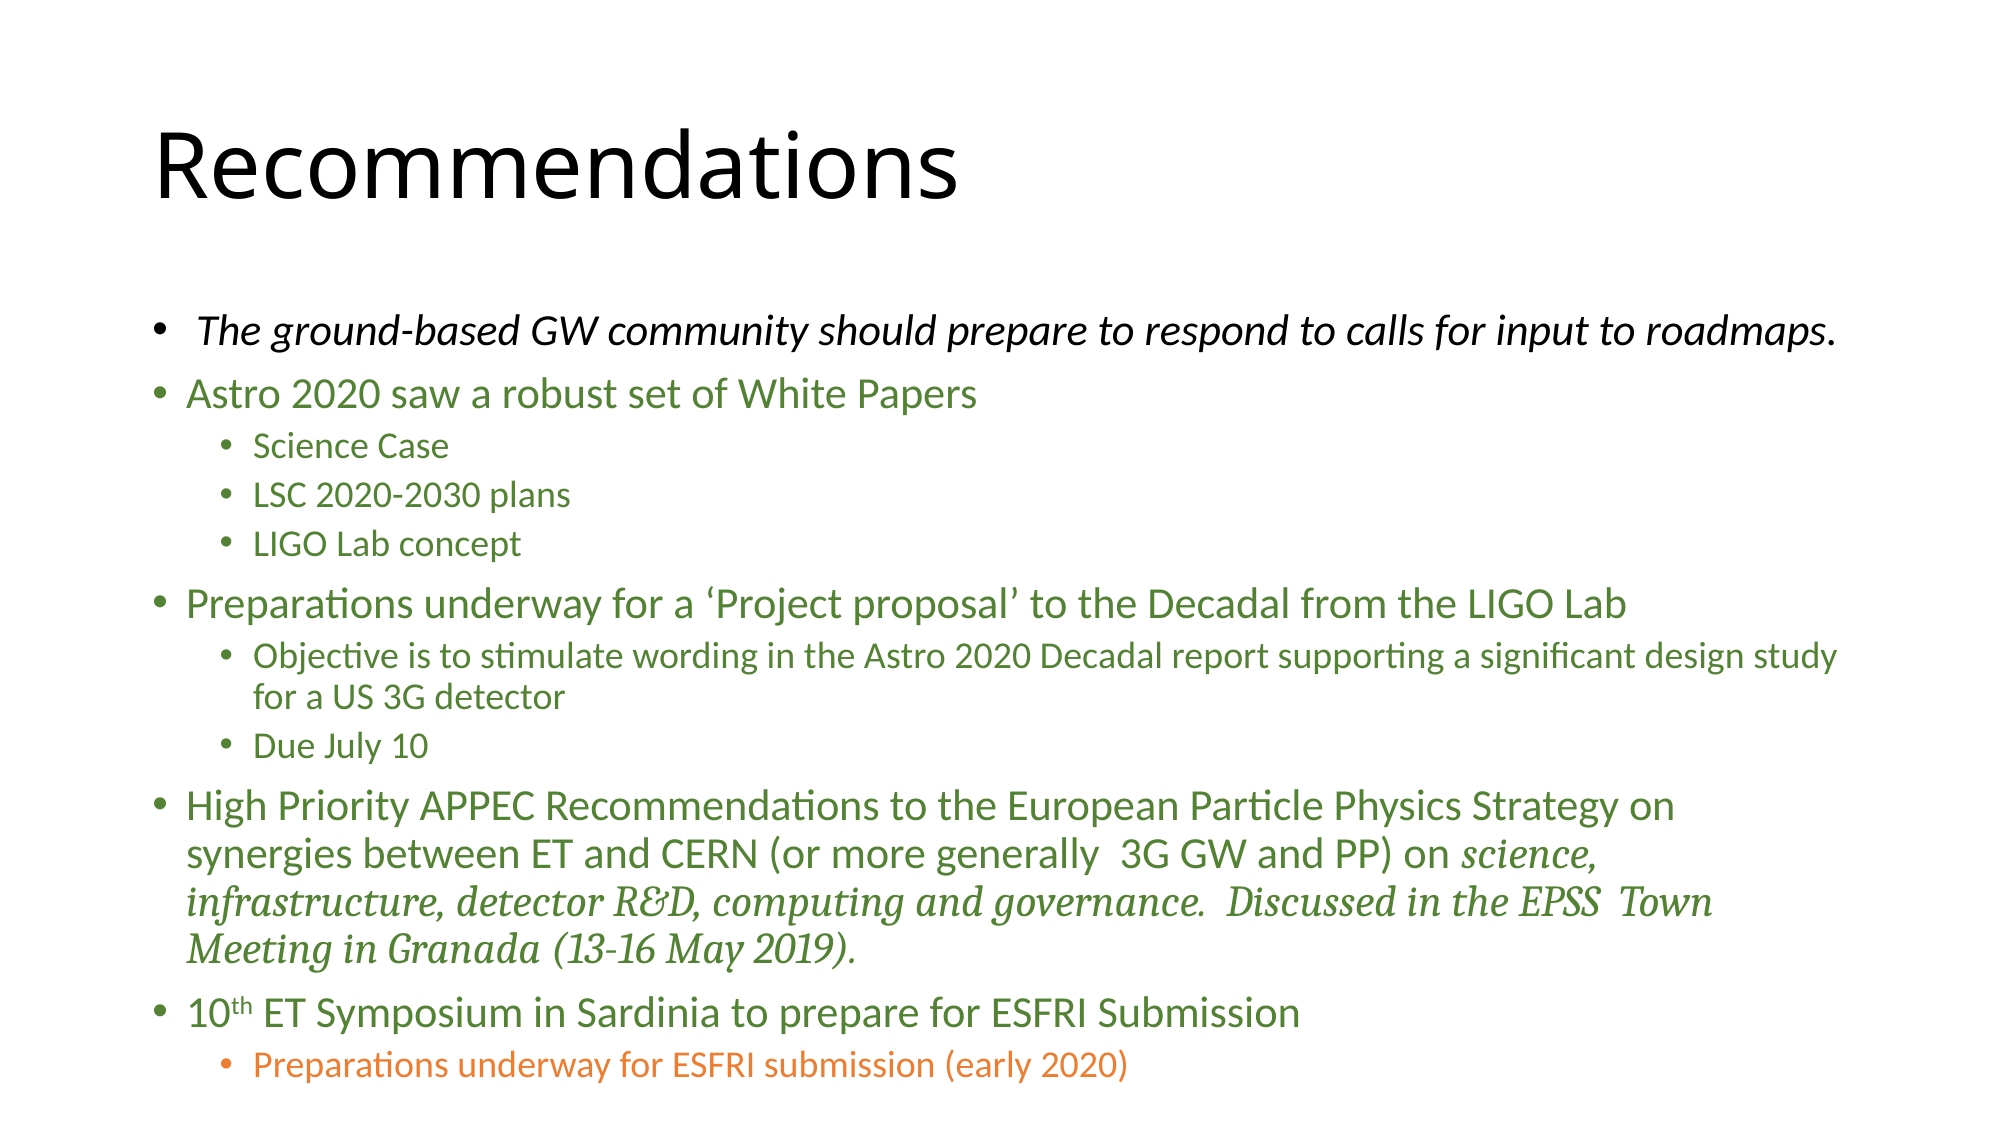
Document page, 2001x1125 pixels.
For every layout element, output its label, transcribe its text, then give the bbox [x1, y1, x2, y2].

list The ground-based GW community should prepare to respond to calls for input to roadmaps. Astro 2020 saw a robust set of White Papers Science Case LSC 2020-2030 plans LIGO Lab concept Preparations underway for a ‘Project proposal’ to the Decadal from the LIGO Lab Objective is to stimulate wording in the Astro 2020 Decadal report supporting a significant design study for a US 3G detector Due July 10 High Priority APPEC Recommendations to the European Particle Physics Strategy on synergies between ET and CERN (or more generally 3G GW and PP) on science, infrastructure, detector R&D, computing and governance. Discussed in the EPSS Town Meeting in Granada (13-16 May 2019). 10th ET Symposium in Sardinia to prepare for ESFRI Submission Preparations underway for ESFRI submission (early 2020) [137, 299, 1863, 1100]
title Recommendations [137, 59, 1863, 278]
